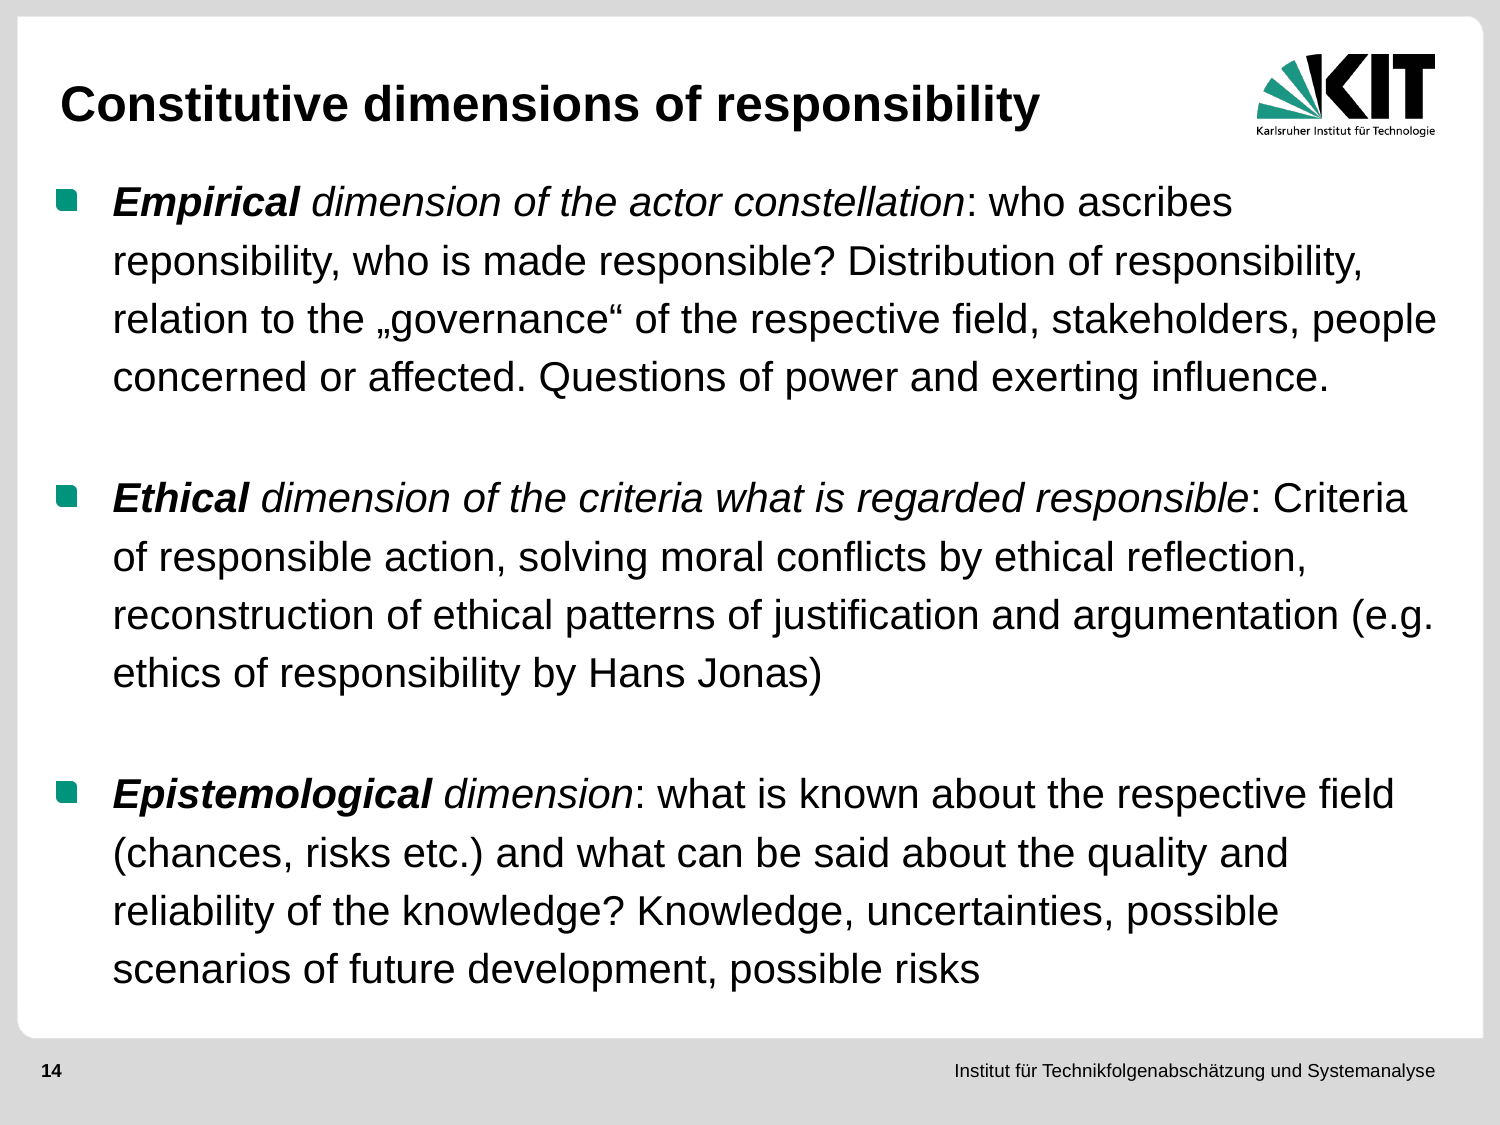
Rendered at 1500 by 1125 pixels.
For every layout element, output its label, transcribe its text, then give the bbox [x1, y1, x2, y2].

title Constitutive dimensions of responsibility [60, 39, 1339, 133]
picture [0, 0, 1500, 1125]
list Empirical dimension of the actor constellation: who ascribes reponsibility, who is made responsible? Distribution of responsibility, relation to the „governance“ of the respective field, stakeholders, people concerned or affected. Questions of power and exerting influence. Ethical dimension of the criteria what is regarded responsible: Criteria of responsible action, solving moral conflicts by ethical reflection, reconstruction of ethical patterns of justification and argumentation (e.g. ethics of responsibility by Hans Jonas) Epistemological dimension: what is known about the respective field (chances, risks etc.) and what can be said about the quality and reliability of the knowledge? Knowledge, uncertainties, possible scenarios of future development, possible risks [56, 166, 1443, 948]
